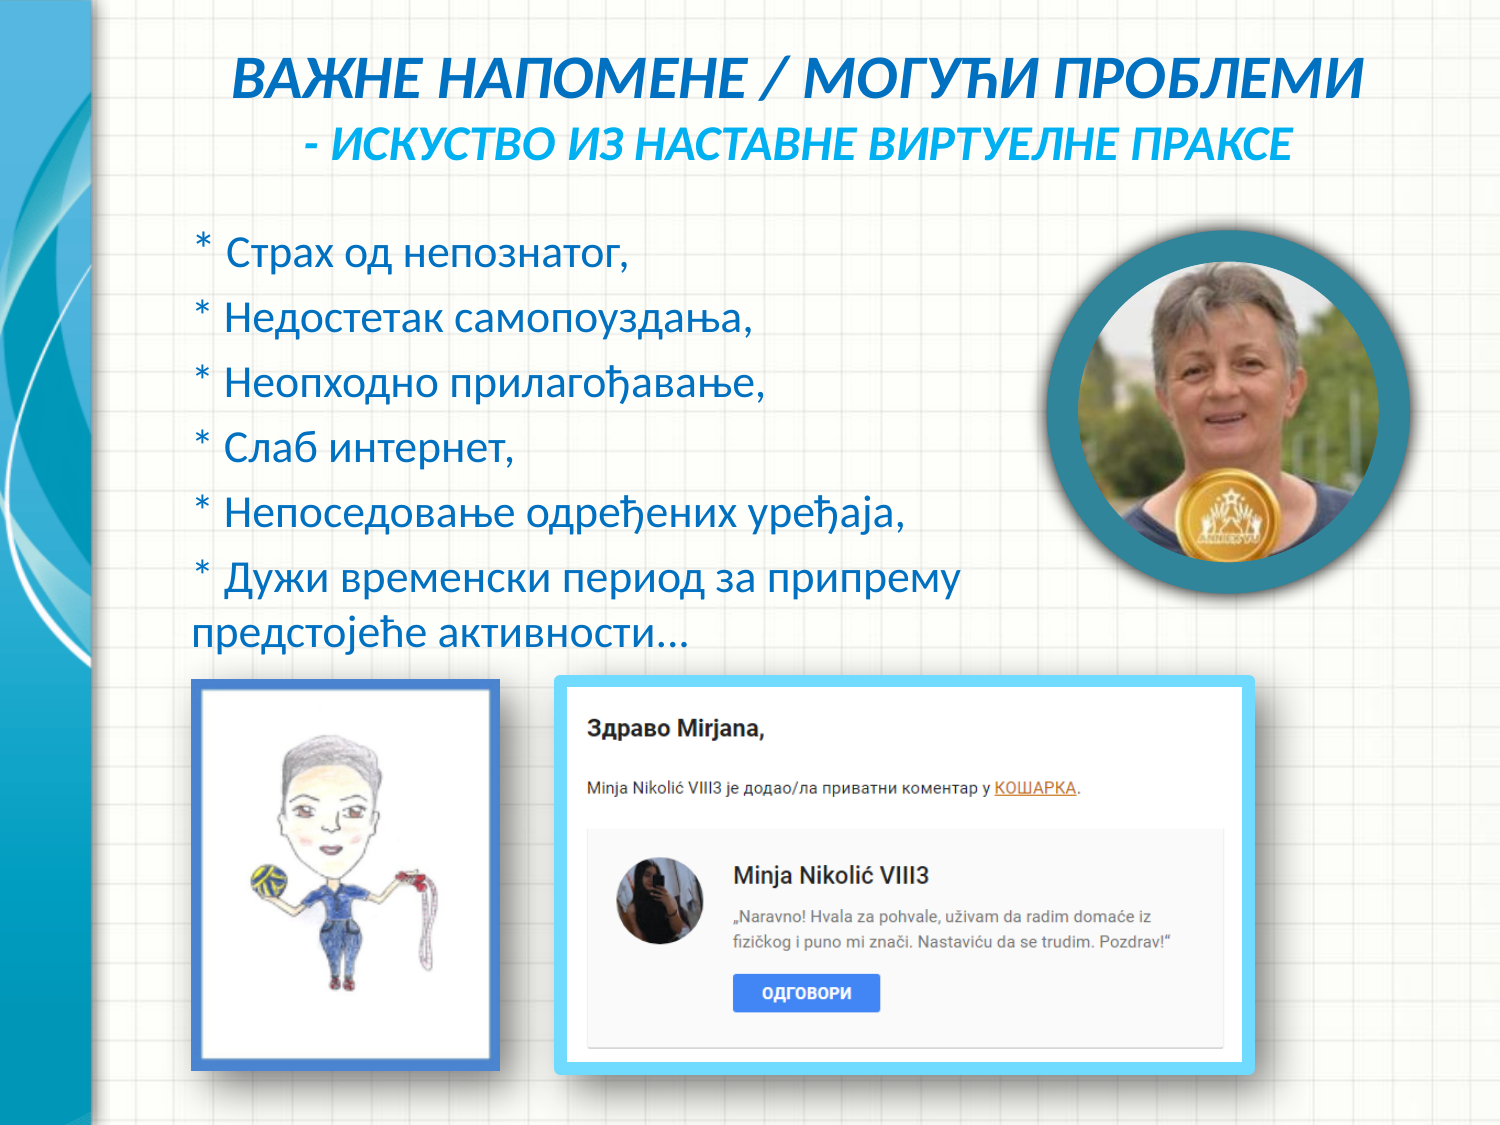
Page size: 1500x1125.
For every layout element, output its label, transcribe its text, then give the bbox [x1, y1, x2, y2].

title ВАЖНЕ НАПОМЕНЕ / МОГУЋИ ПРОБЛЕМИ - ИСКУСТВО ИЗ НАСТАВНЕ ВИРТУЕЛНЕ ПРАКСЕ [135, 22, 1461, 210]
picture [0, 0, 1500, 1125]
list * Страх од непознатог, * Недостетак самопоуздања, * Неопходно прилагођавање, * Слаб интернет, * Непоседовање одређених уређаја, * Дужи временски период за припрему предстојеће активности... [176, 209, 997, 702]
